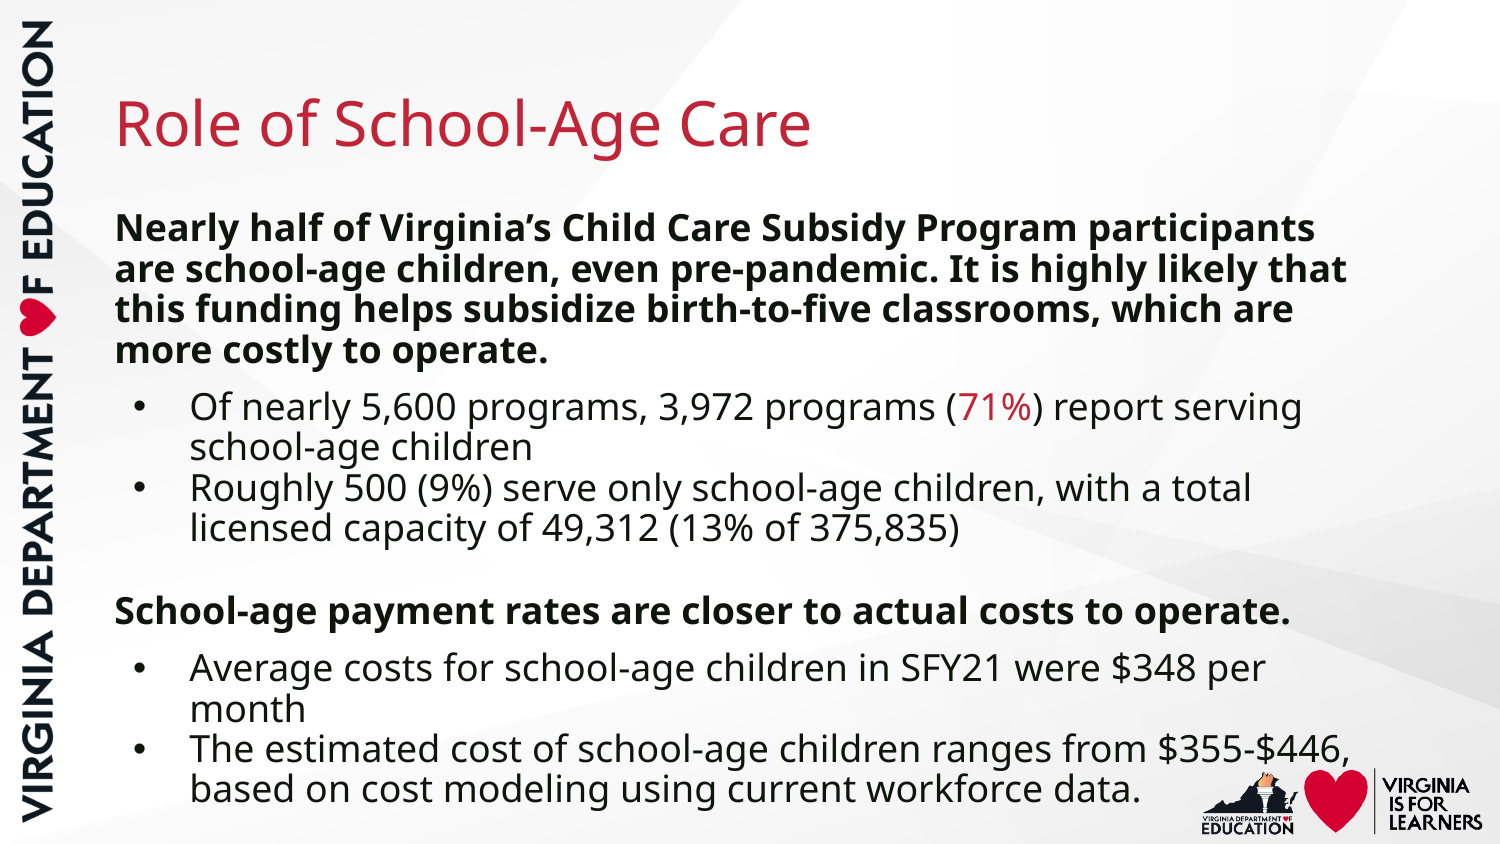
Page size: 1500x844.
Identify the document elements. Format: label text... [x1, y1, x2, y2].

title Role of School-Age Care [103, 44, 1397, 203]
list Nearly half of Virginia’s Child Care Subsidy Program participants are school-age children, even pre-pandemic. It is highly likely that this funding helps subsidize birth-to-five classrooms, which are more costly to operate. Of nearly 5,600 programs, 3,972 programs (71%) report serving school-age children Roughly 500 (9%) serve only school-age children, with a total licensed capacity of 49,312 (13% of 375,835) School-age payment rates are closer to actual costs to operate. Average costs for school-age children in SFY21 were $348 per month The estimated cost of school-age children ranges from $355-$446, based on cost modeling using current workforce data. [103, 203, 1397, 773]
picture [0, 0, 1500, 844]
